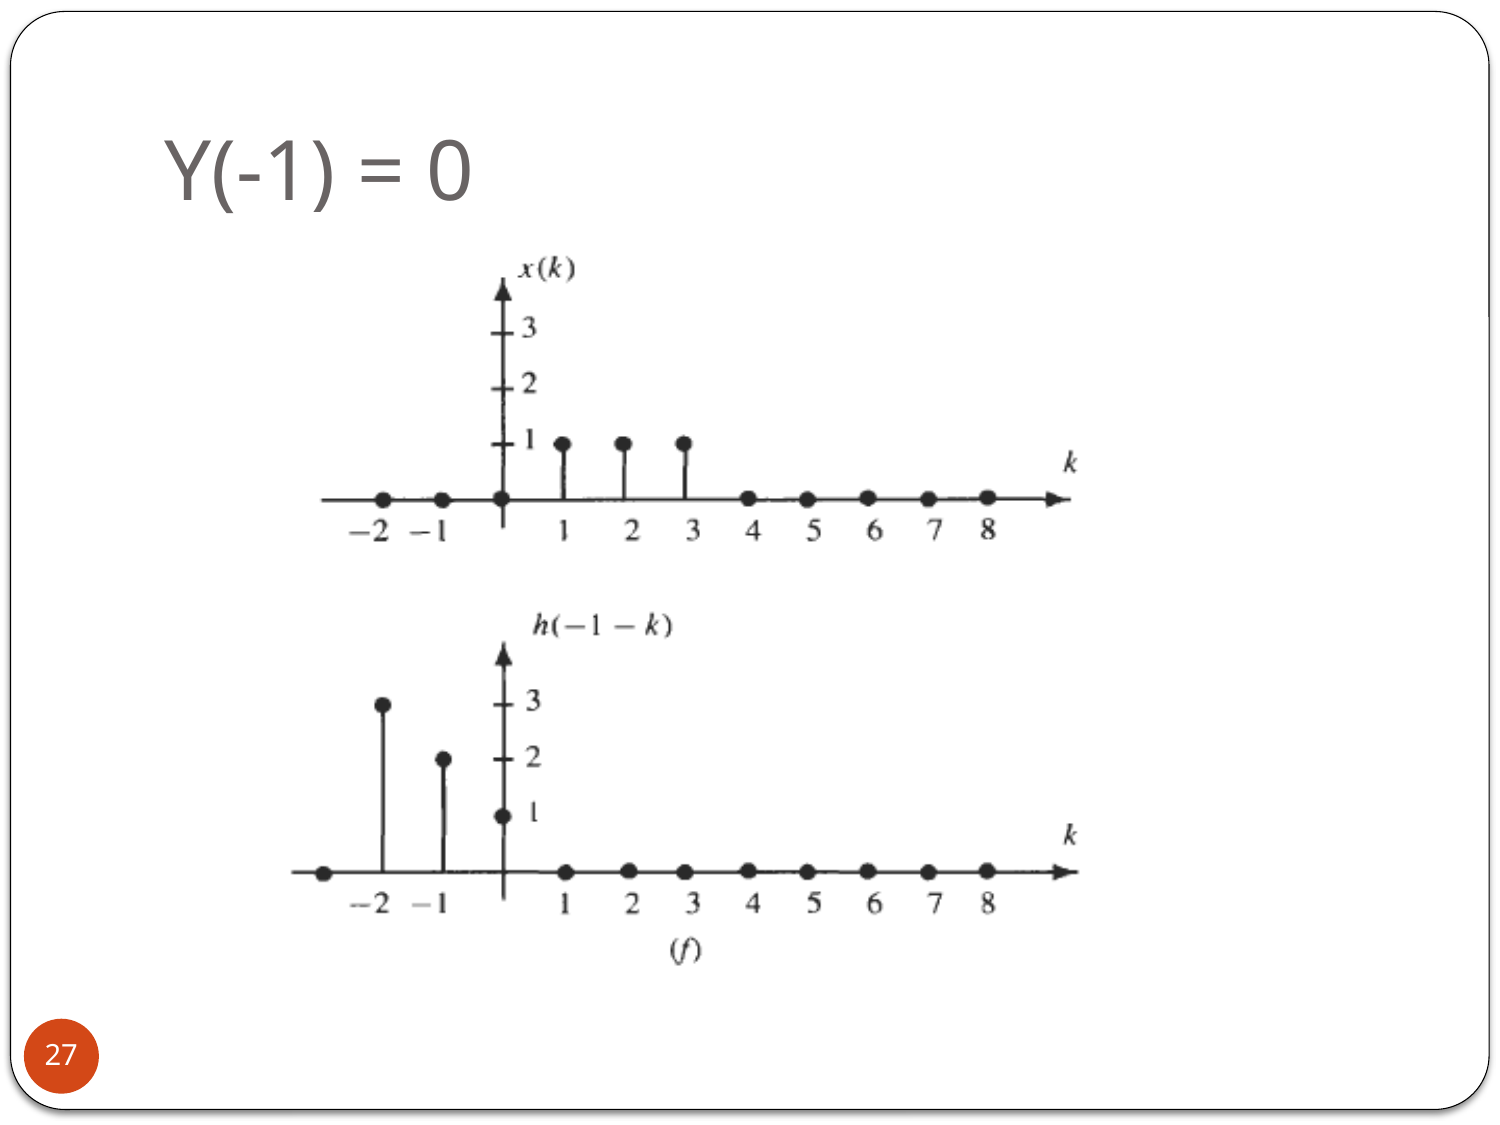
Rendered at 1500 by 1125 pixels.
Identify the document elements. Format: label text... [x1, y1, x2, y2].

slide_number 27 [23, 1018, 99, 1094]
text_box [274, 212, 1163, 993]
title Y(-1) = 0 [150, 45, 1425, 233]
